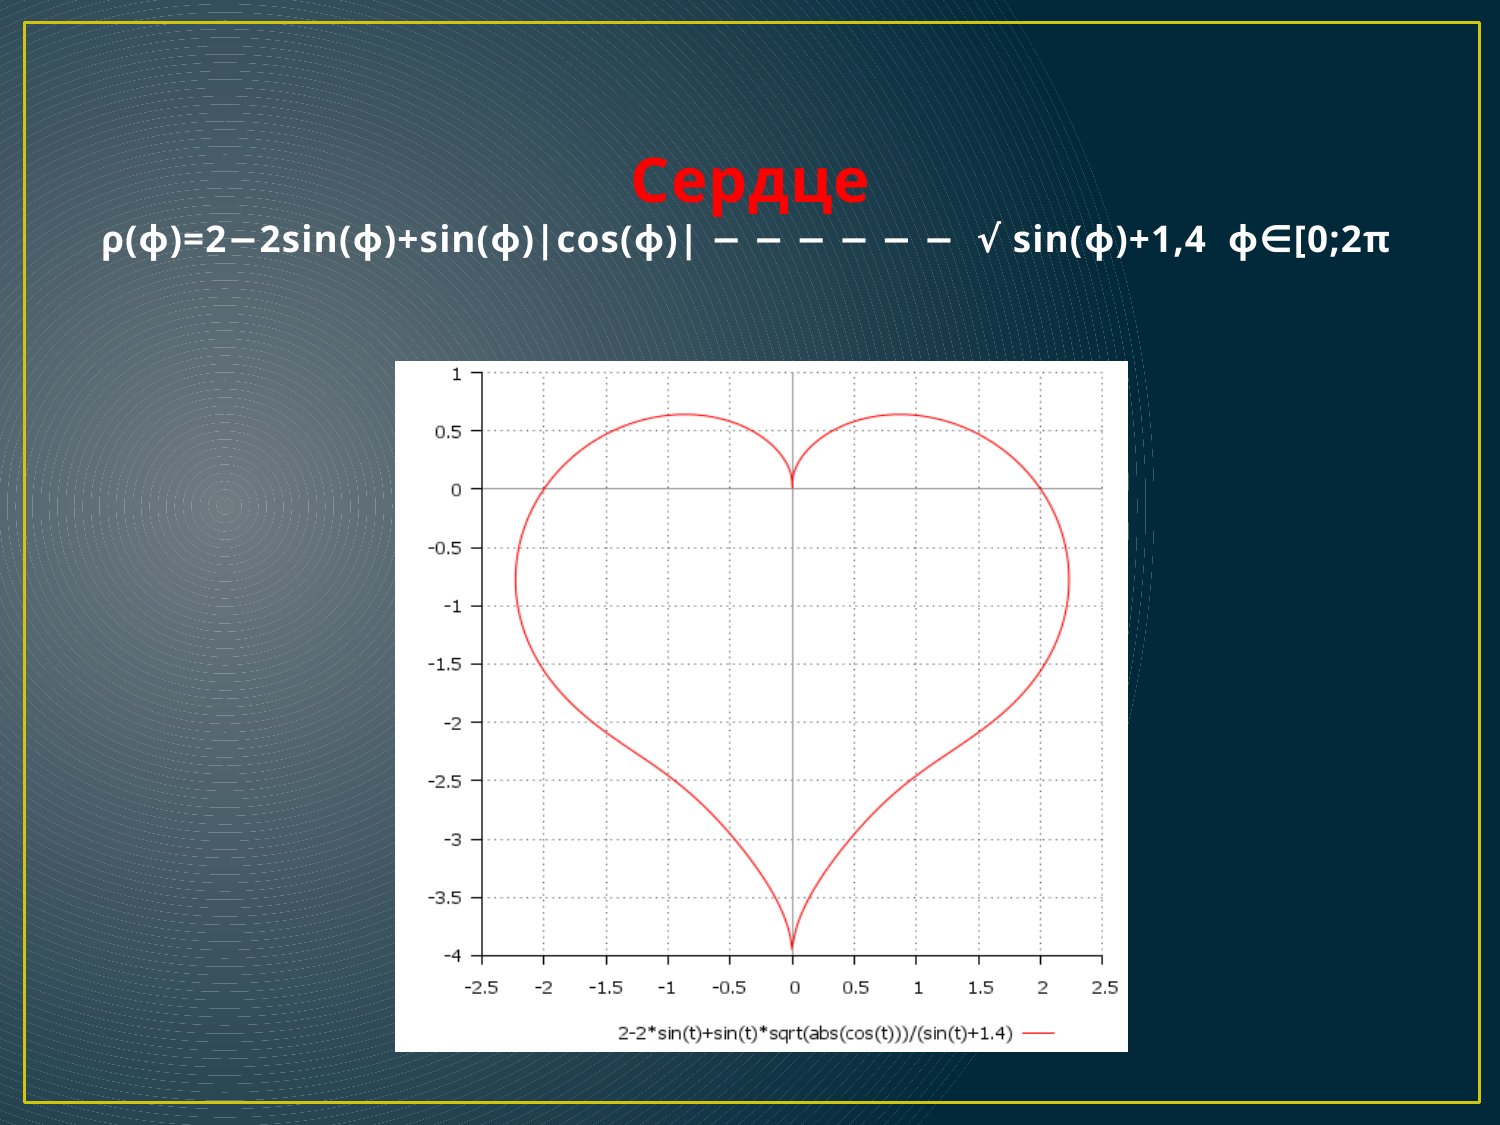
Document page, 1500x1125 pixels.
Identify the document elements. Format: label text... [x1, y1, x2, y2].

picture [926, 1056, 941, 1065]
title Сердце ρ(ϕ)=2−2sin(ϕ)+sin(ϕ)|cos(ϕ)| − − − − − − √ sin(ϕ)+1,4 ϕ∈[0;2π [76, 90, 1425, 268]
picture [1108, 355, 1116, 361]
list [395, 361, 1129, 1052]
